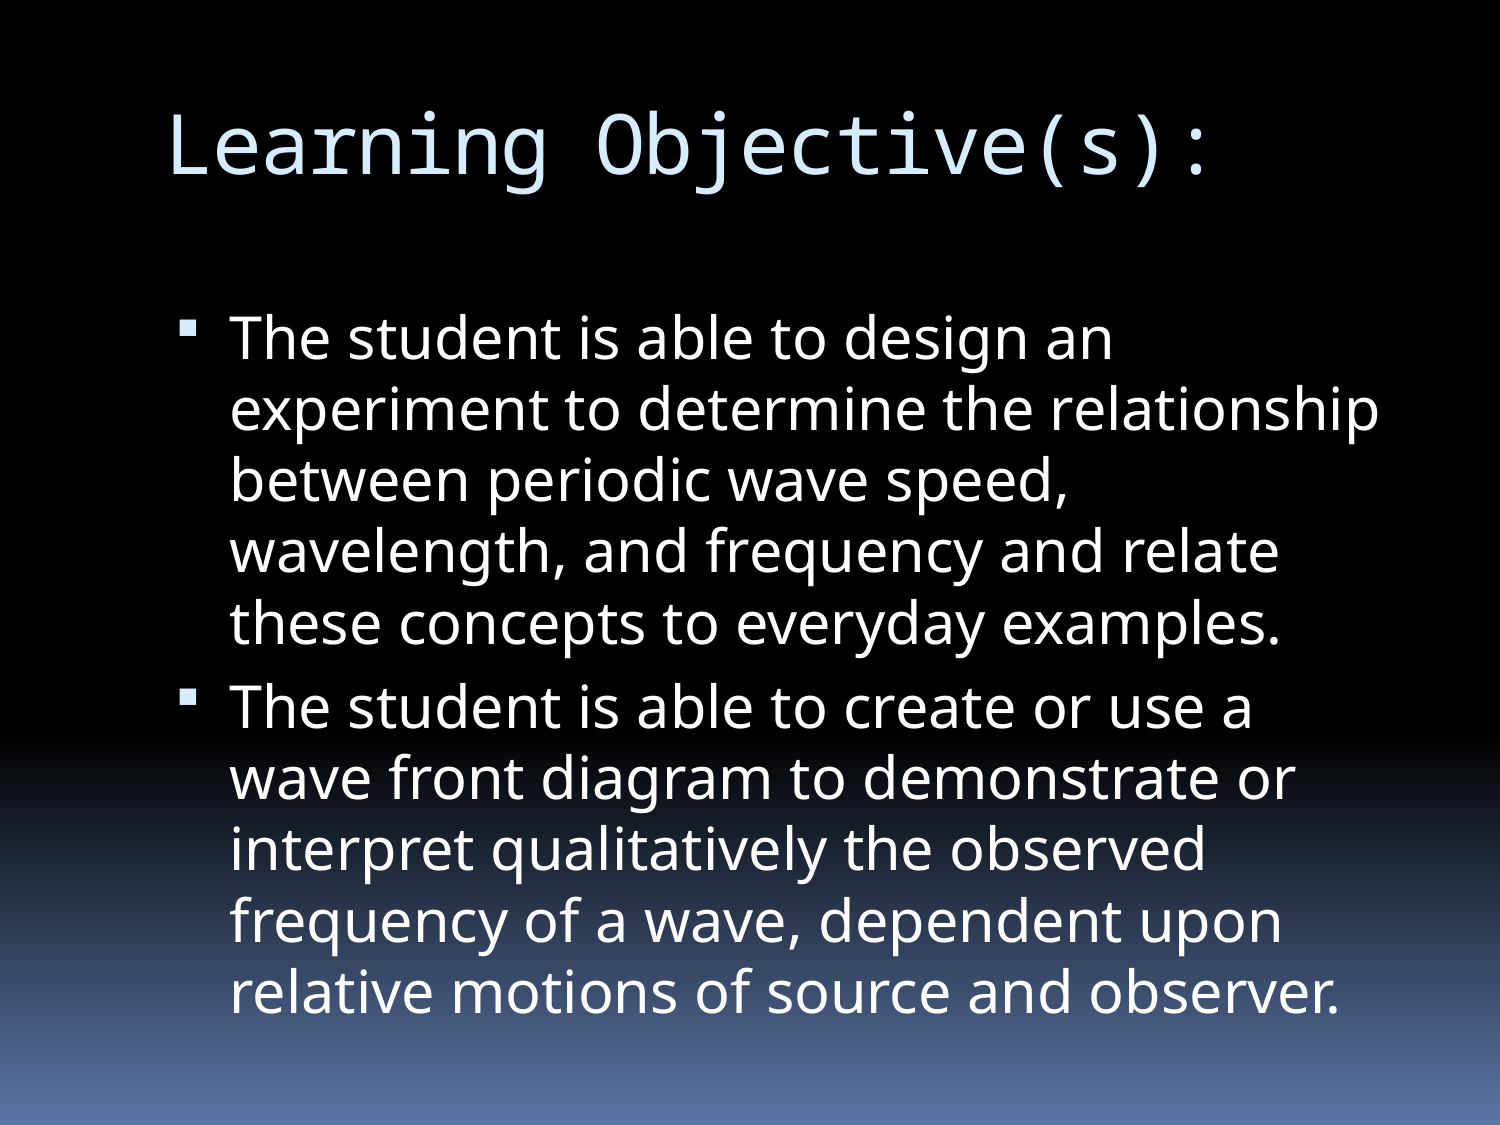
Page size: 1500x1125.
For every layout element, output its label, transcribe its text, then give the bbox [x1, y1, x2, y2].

title Learning Objective(s): [150, 83, 1425, 234]
list The student is able to design an experiment to determine the relationship between periodic wave speed, wavelength, and frequency and relate these concepts to everyday examples. The student is able to create or use a wave front diagram to demonstrate or interpret qualitatively the observed frequency of a wave, dependent upon relative motions of source and observer. [150, 292, 1425, 1043]
